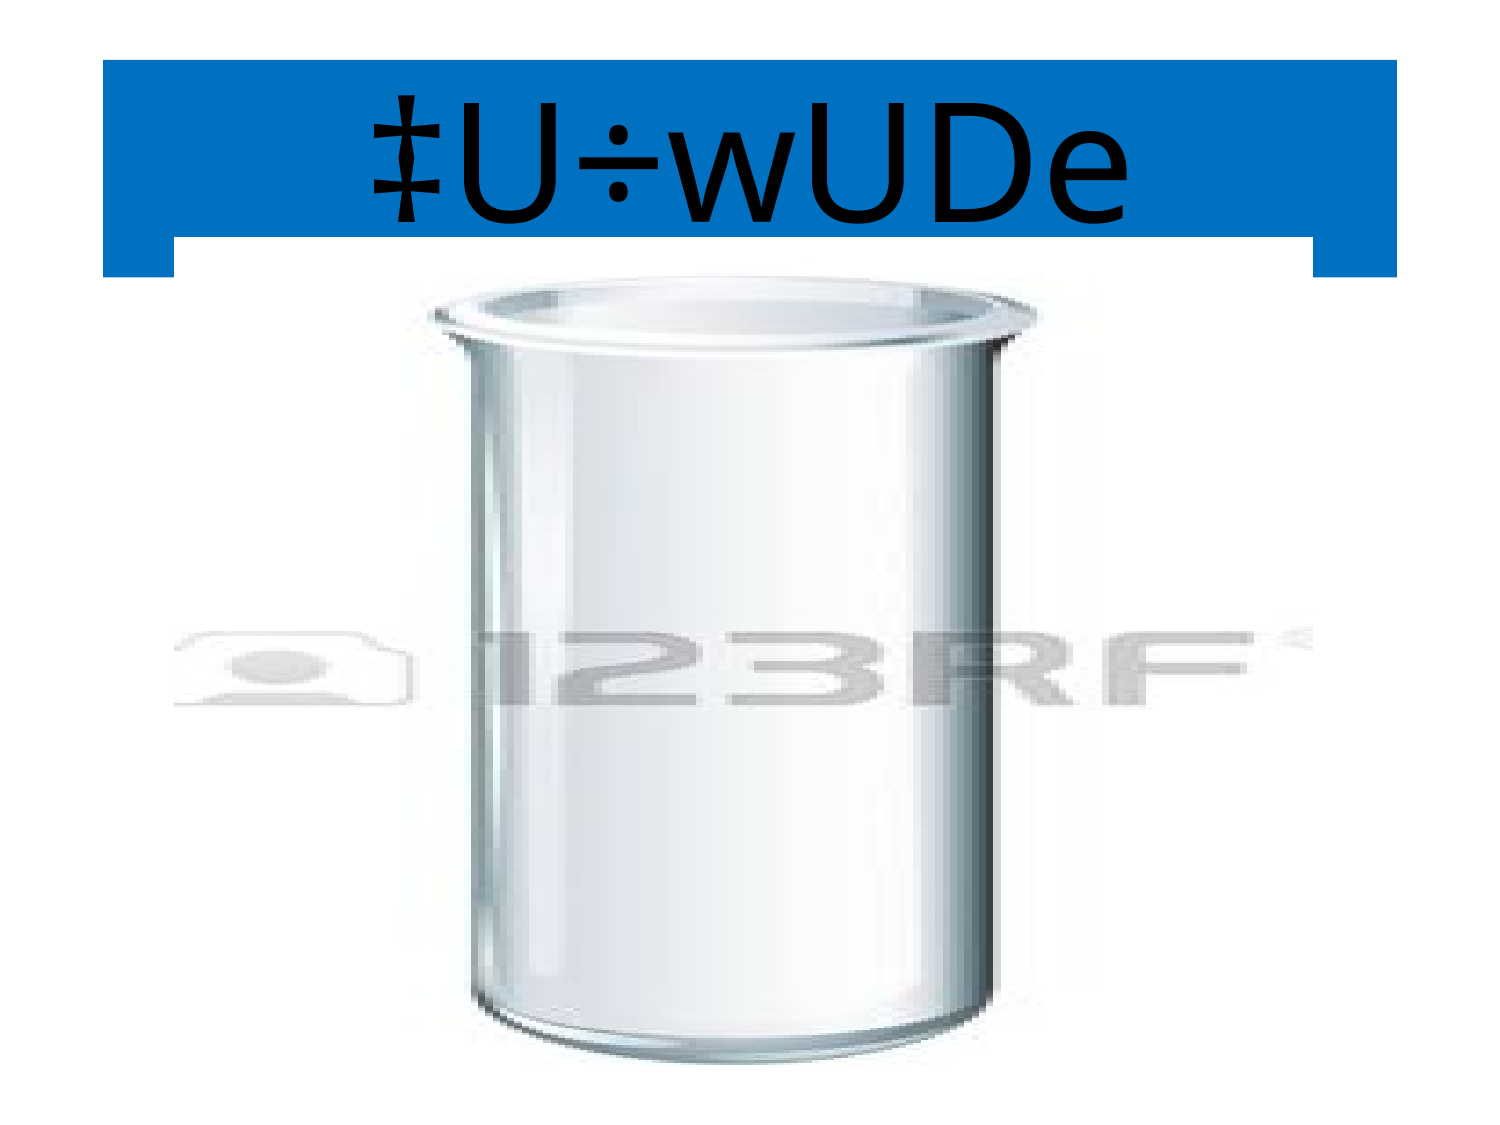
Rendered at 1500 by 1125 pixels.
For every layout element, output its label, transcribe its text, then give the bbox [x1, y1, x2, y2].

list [174, 237, 1313, 1100]
title ‡U÷wUDe [103, 59, 1397, 278]
